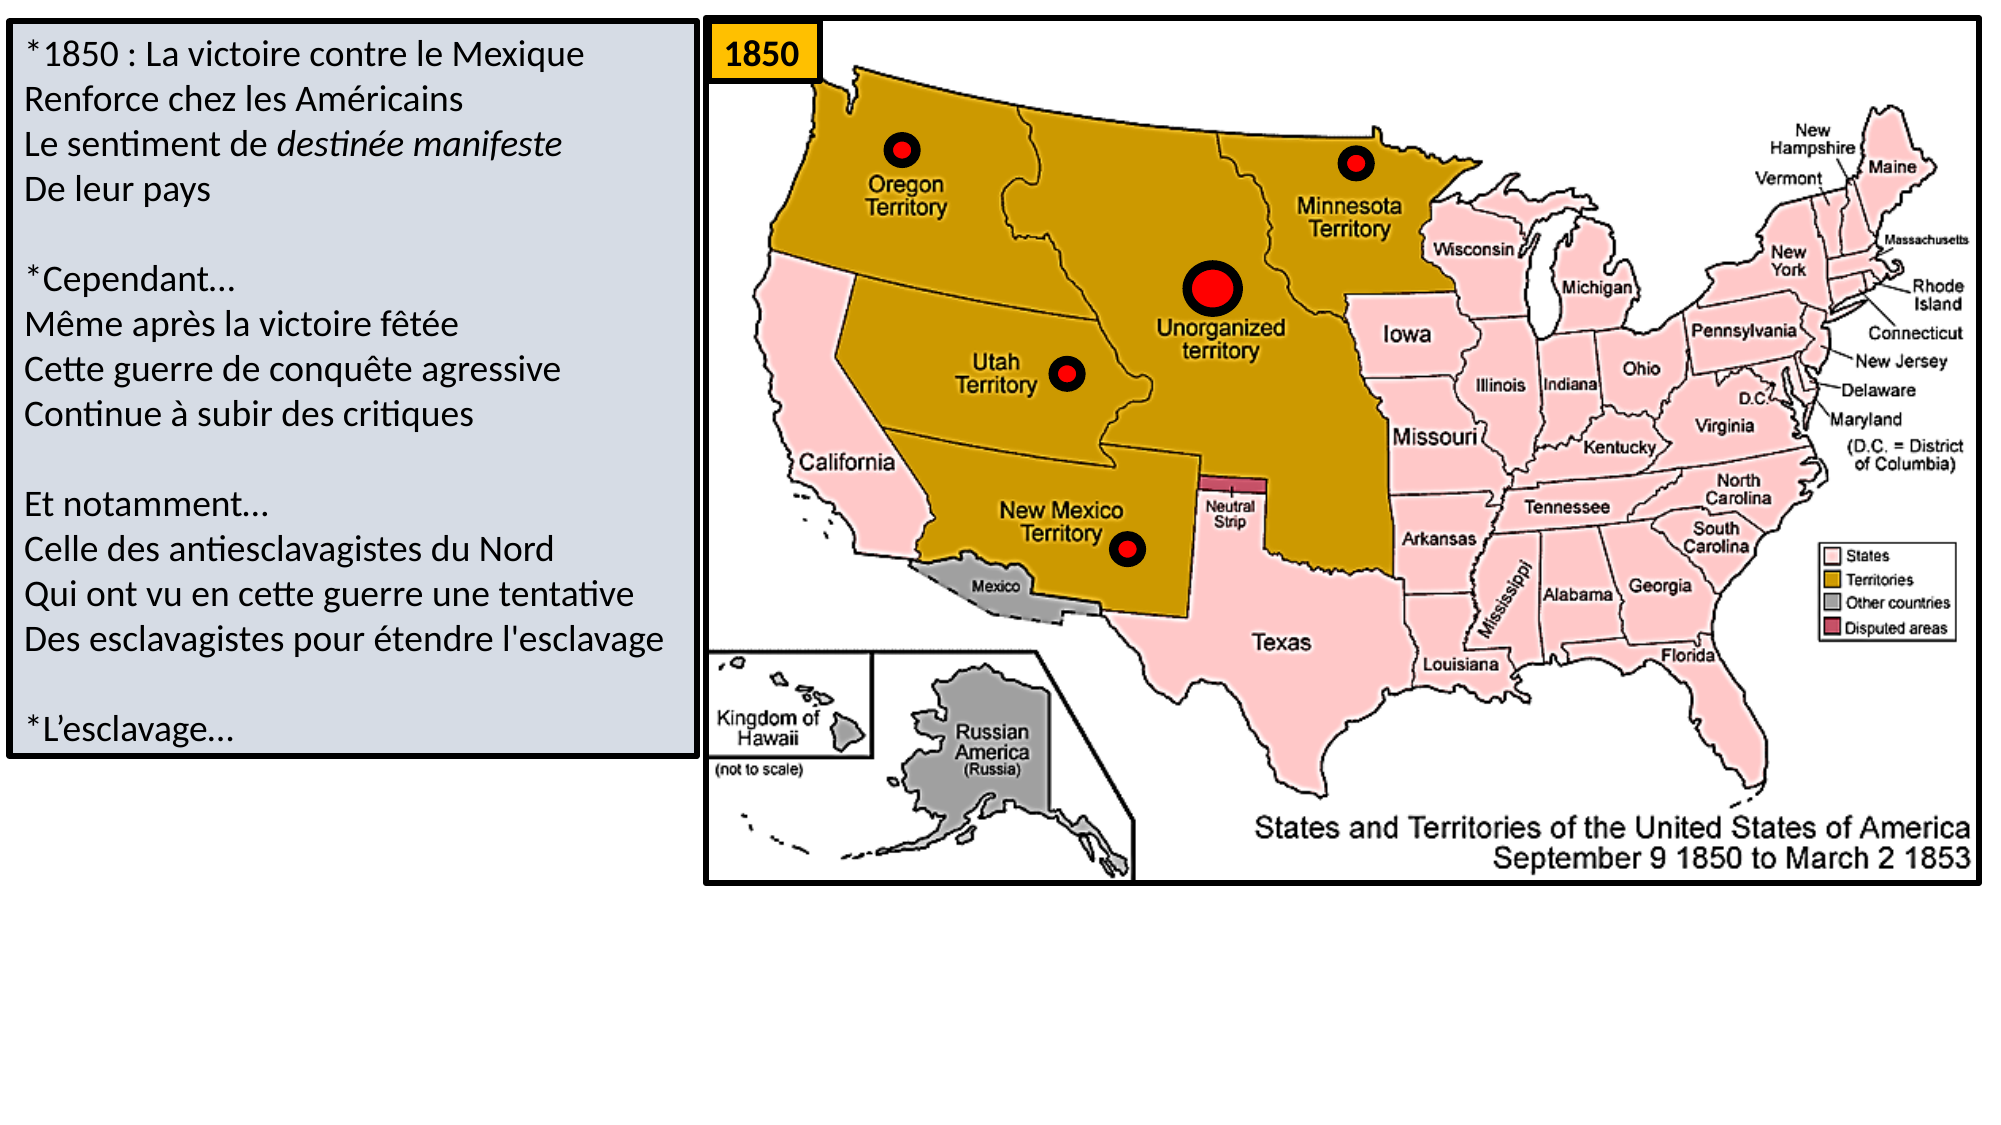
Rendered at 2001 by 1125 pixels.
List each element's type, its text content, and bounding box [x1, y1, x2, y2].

text_box *1850 : La victoire contre le Mexique Renforce chez les Américains Le sentiment de destinée manifeste De leur pays *Cependant… Même après la victoire fêtée Cette guerre de conquête agressive Continue à subir des critiques Et notamment… Celle des antiesclavagistes du Nord Qui ont vu en cette guerre une tentative Des esclavagistes pour étendre l'esclavage *L’esclavage… [9, 21, 697, 757]
picture [708, 21, 1976, 880]
